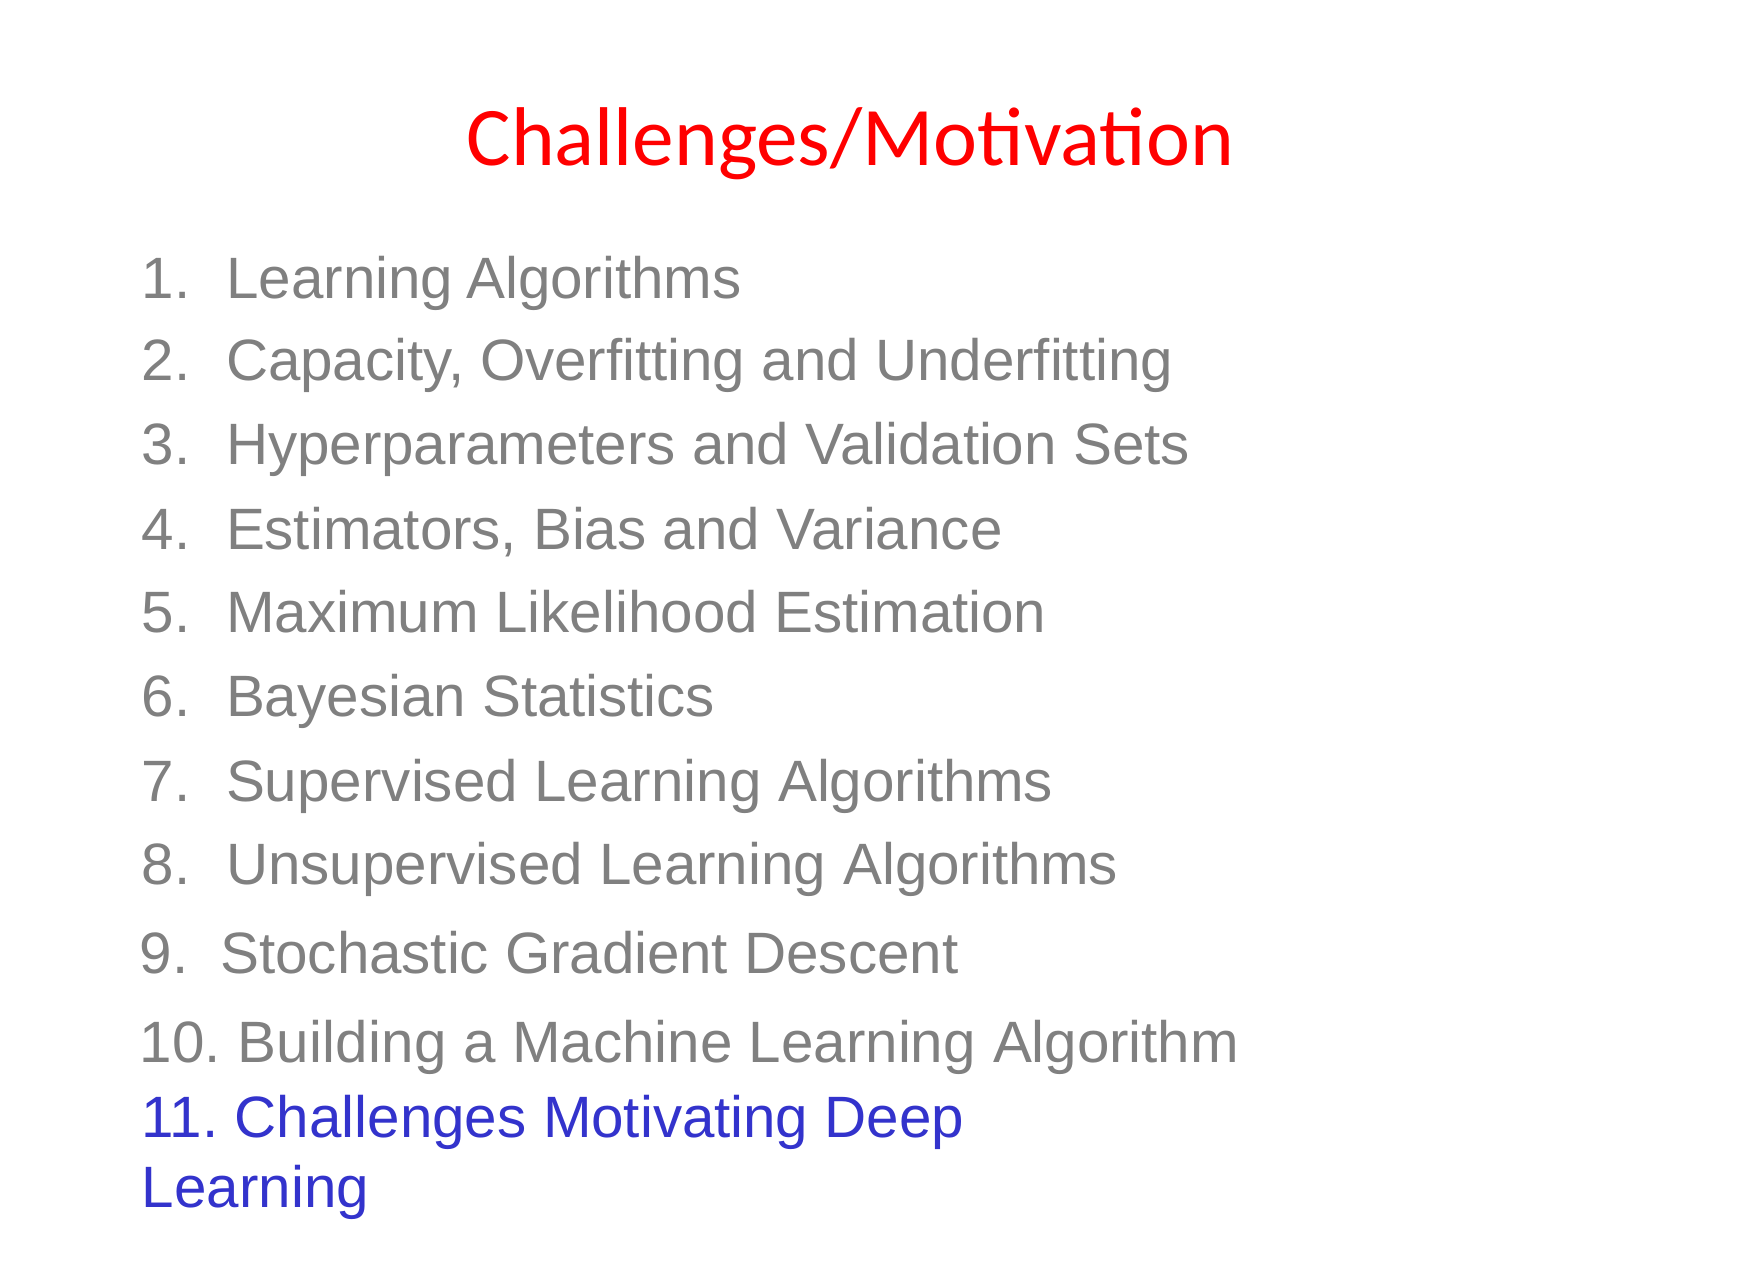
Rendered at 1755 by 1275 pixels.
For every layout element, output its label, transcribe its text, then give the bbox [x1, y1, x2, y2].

text_box Challenges/Motivation [452, 75, 1328, 190]
text_box Learning Algorithms Capacity, Overfitting and Underfitting Hyperparameters and Validation Sets Estimators, Bias and Variance Maximum Likelihood Estimation Bayesian Statistics Supervised Learning Algorithms Unsupervised Learning Algorithms Stochastic Gradient Descent Building a Machine Learning Algorithm [139, 224, 1415, 1074]
text_box 11. Challenges Motivating Deep Learning [139, 1076, 1206, 1219]
